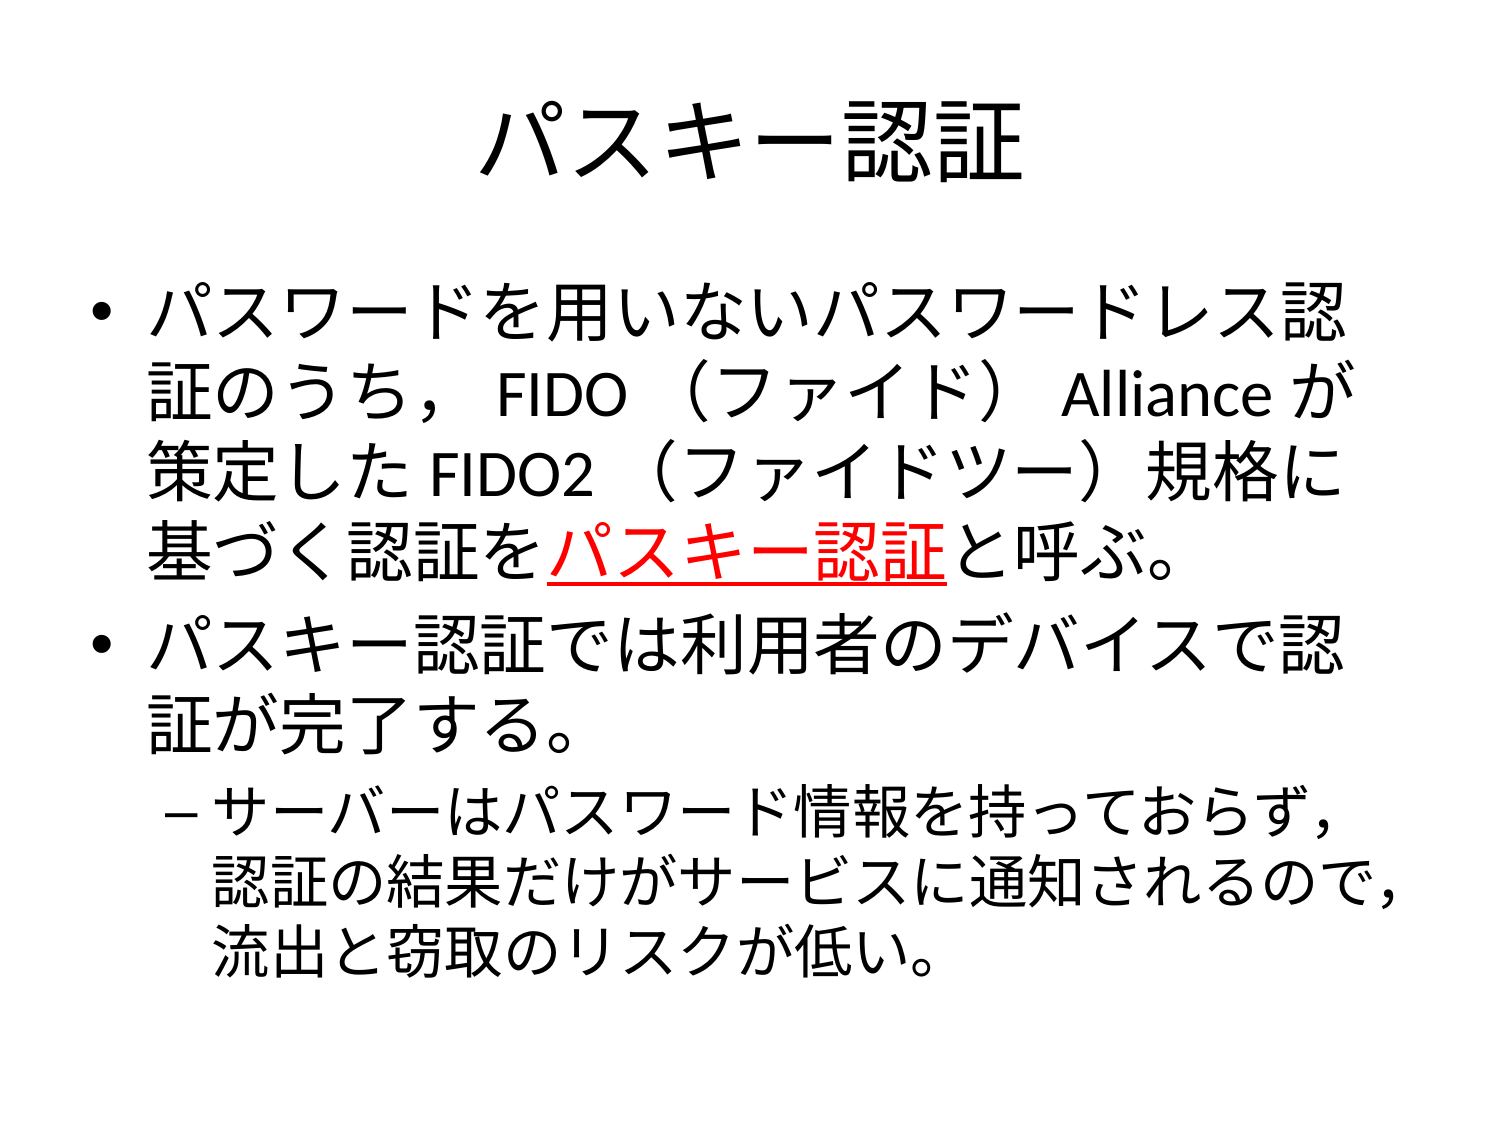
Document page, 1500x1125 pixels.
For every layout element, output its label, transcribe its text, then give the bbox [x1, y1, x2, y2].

list パスワードを用いないパスワードレス認証のうち，FIDO（ファイド）Allianceが策定したFIDO2（ファイドツー）規格に基づく認証をパスキー認証と呼ぶ。 パスキー認証では利用者のデバイスで認証が完了する。 サーバーはパスワード情報を持っておらず，認証の結果だけがサービスに通知されるので，流出と窃取のリスクが低い。 [75, 262, 1425, 1005]
title パスキー認証 [75, 45, 1425, 233]
